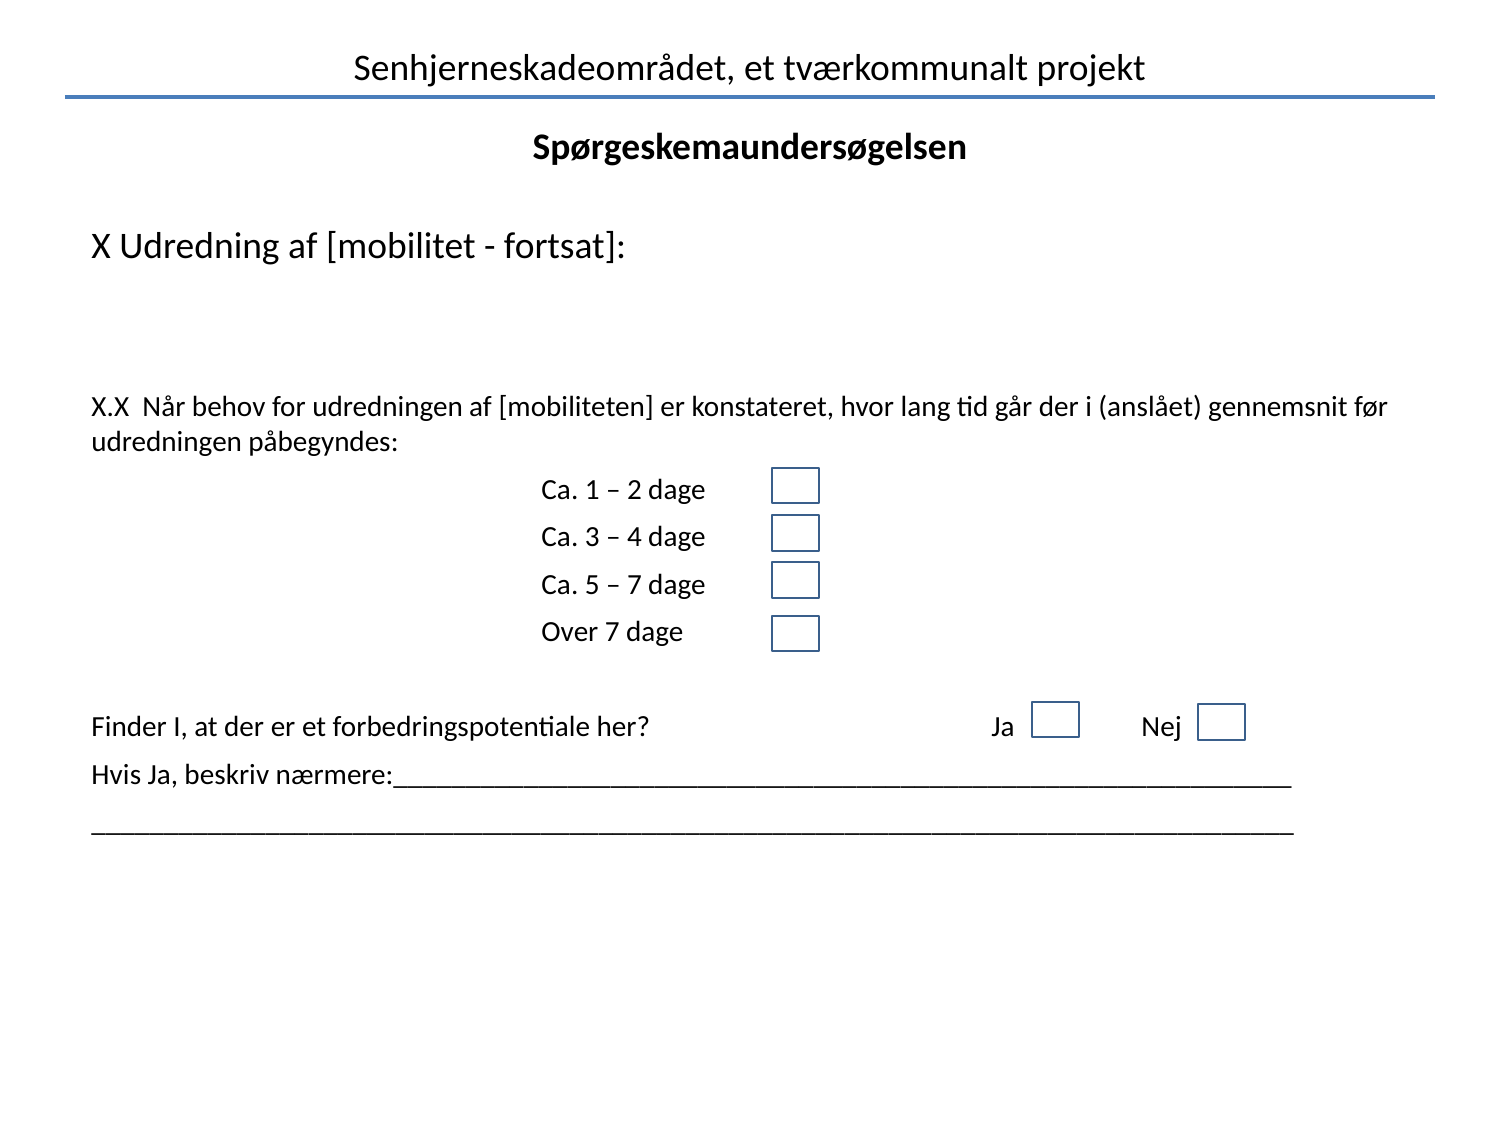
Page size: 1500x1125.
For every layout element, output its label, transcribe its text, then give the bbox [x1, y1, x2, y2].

text_box X.X Når behov for udredningen af [mobiliteten] er konstateret, hvor lang tid går der i (anslået) gennemsnit før udredningen påbegyndes: Ca. 1 – 2 dage Ca. 3 – 4 dage Ca. 5 – 7 dage Over 7 dage Finder I, at der er et forbedringspotentiale her? Ja Nej Hvis Ja, beskriv nærmere:______________________________________________________________ ___________________________________________________________________________________ [76, 335, 1412, 845]
text_box [1195, 702, 1247, 742]
text_box Spørgeskemaundersøgelsen [454, 114, 1046, 220]
text_box [770, 560, 821, 600]
text_box [1030, 700, 1081, 739]
text_box [770, 513, 821, 553]
text_box X Udredning af [mobilitet - fortsat]: [76, 213, 1447, 274]
text_box [770, 466, 821, 505]
text_box [770, 614, 821, 653]
text_box Senhjerneskadeområdet, et tværkommunalt projekt [64, 36, 1436, 96]
